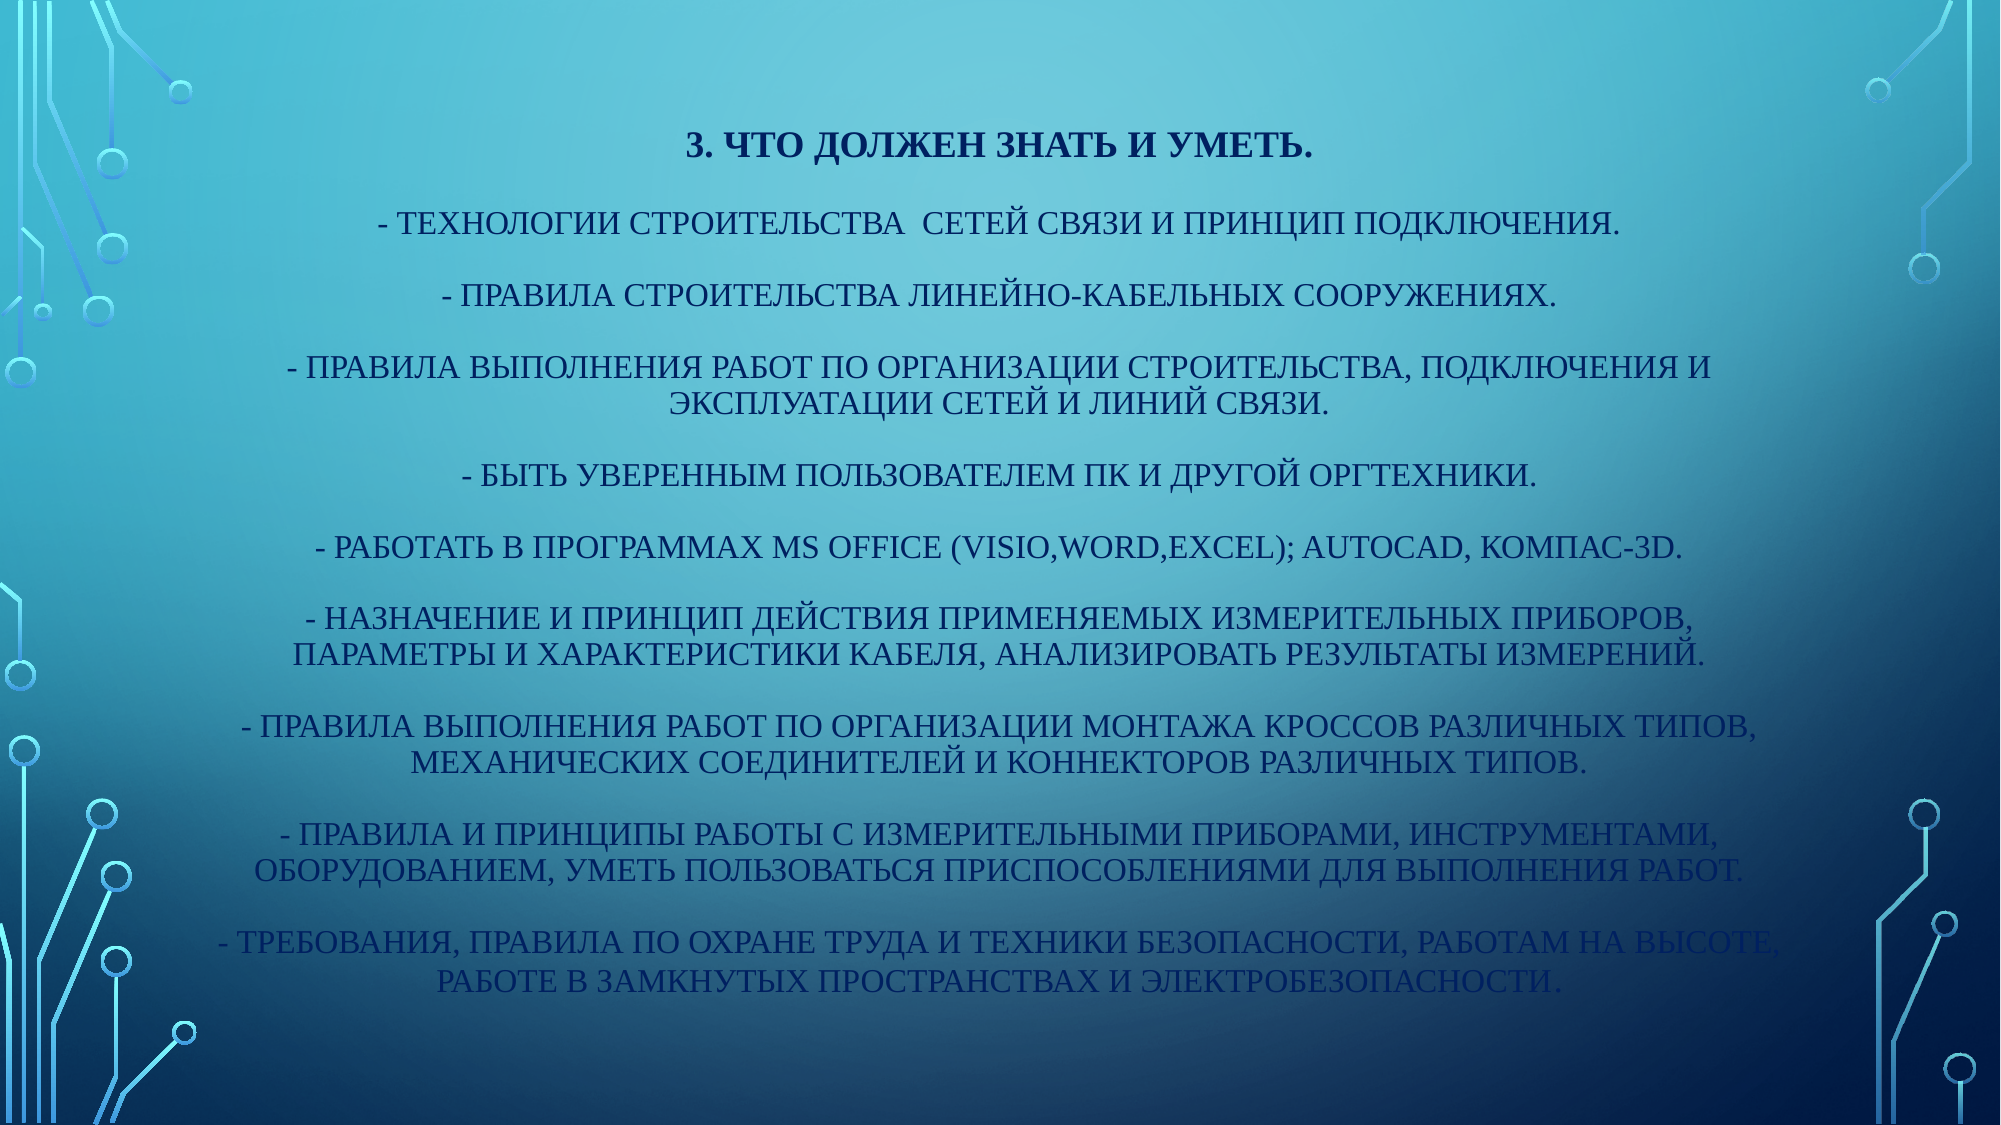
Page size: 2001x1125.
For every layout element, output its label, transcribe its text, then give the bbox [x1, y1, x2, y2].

title 3. Что должен знать и уметь. - Технологии строительства сетей связи и принцип подключения. - Правила строительства линейно-кабельных сооружениях. - Правила выполнения работ по организации строительства, подключения и эксплуатации сетей и линий связи. - быть уверенным пользователем ПК и другой оргтехники. - работать в программах MS Office (Visio,Word,Excel); AutoCAD, Компас-3D. - Назначение и принцип действия применяемых измерительных приборов, параметры и характеристики кабеля, анализировать результаты измерений. - Правила выполнения работ по организации Монтажа кроссов различных типов, механических соединителей и коннекторов различных типов. - Правила и принципы работы с измерительными приборами, инструментами, оборудованием, уметь пользоваться приспособлениями для выполнения работ. - Требования, правила по охране труда и техники безопасности, работам на высоте, работе в замкнутых пространствах и электробезопасности. [187, 42, 1813, 1084]
